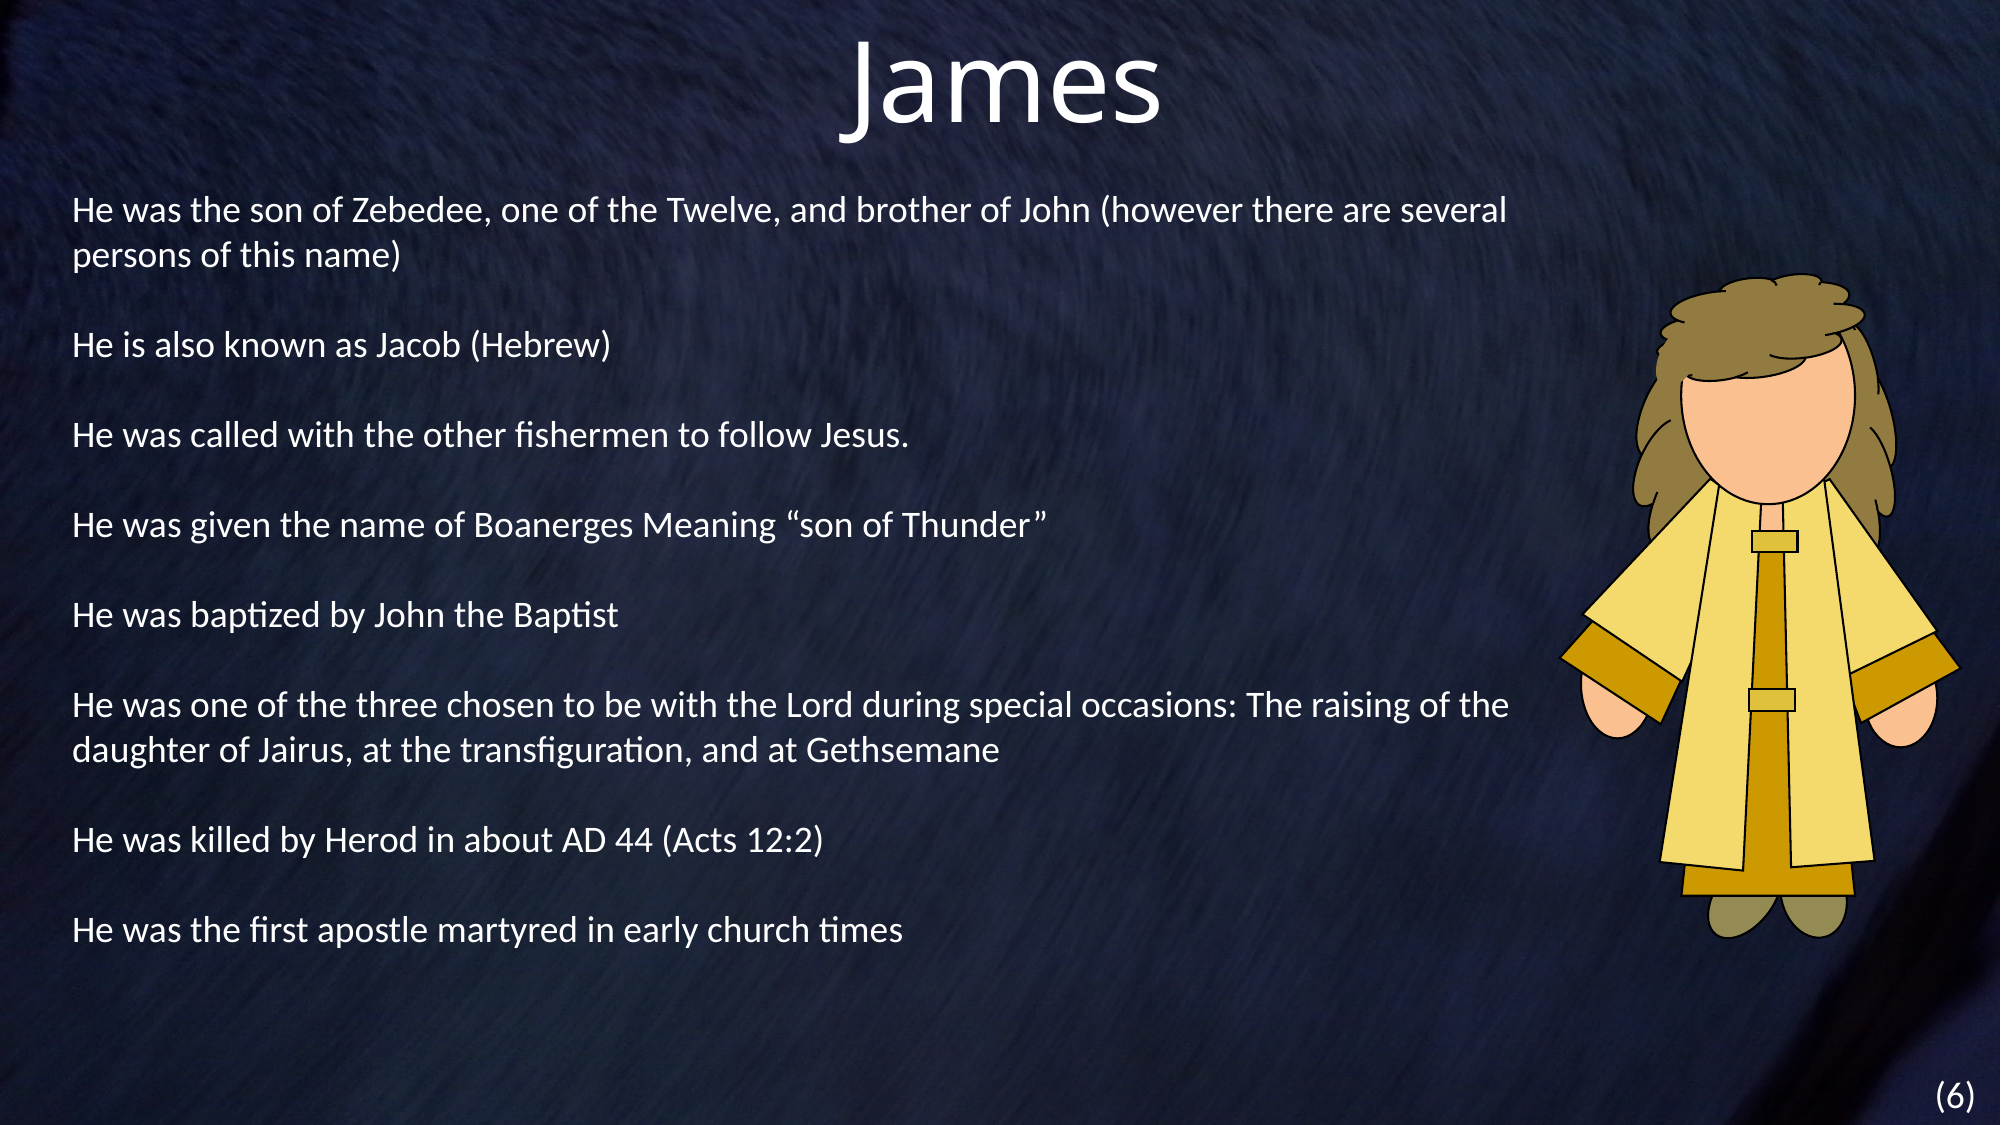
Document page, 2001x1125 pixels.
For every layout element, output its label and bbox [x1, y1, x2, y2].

text_box [1580, 277, 1938, 945]
picture [0, 0, 2000, 1125]
